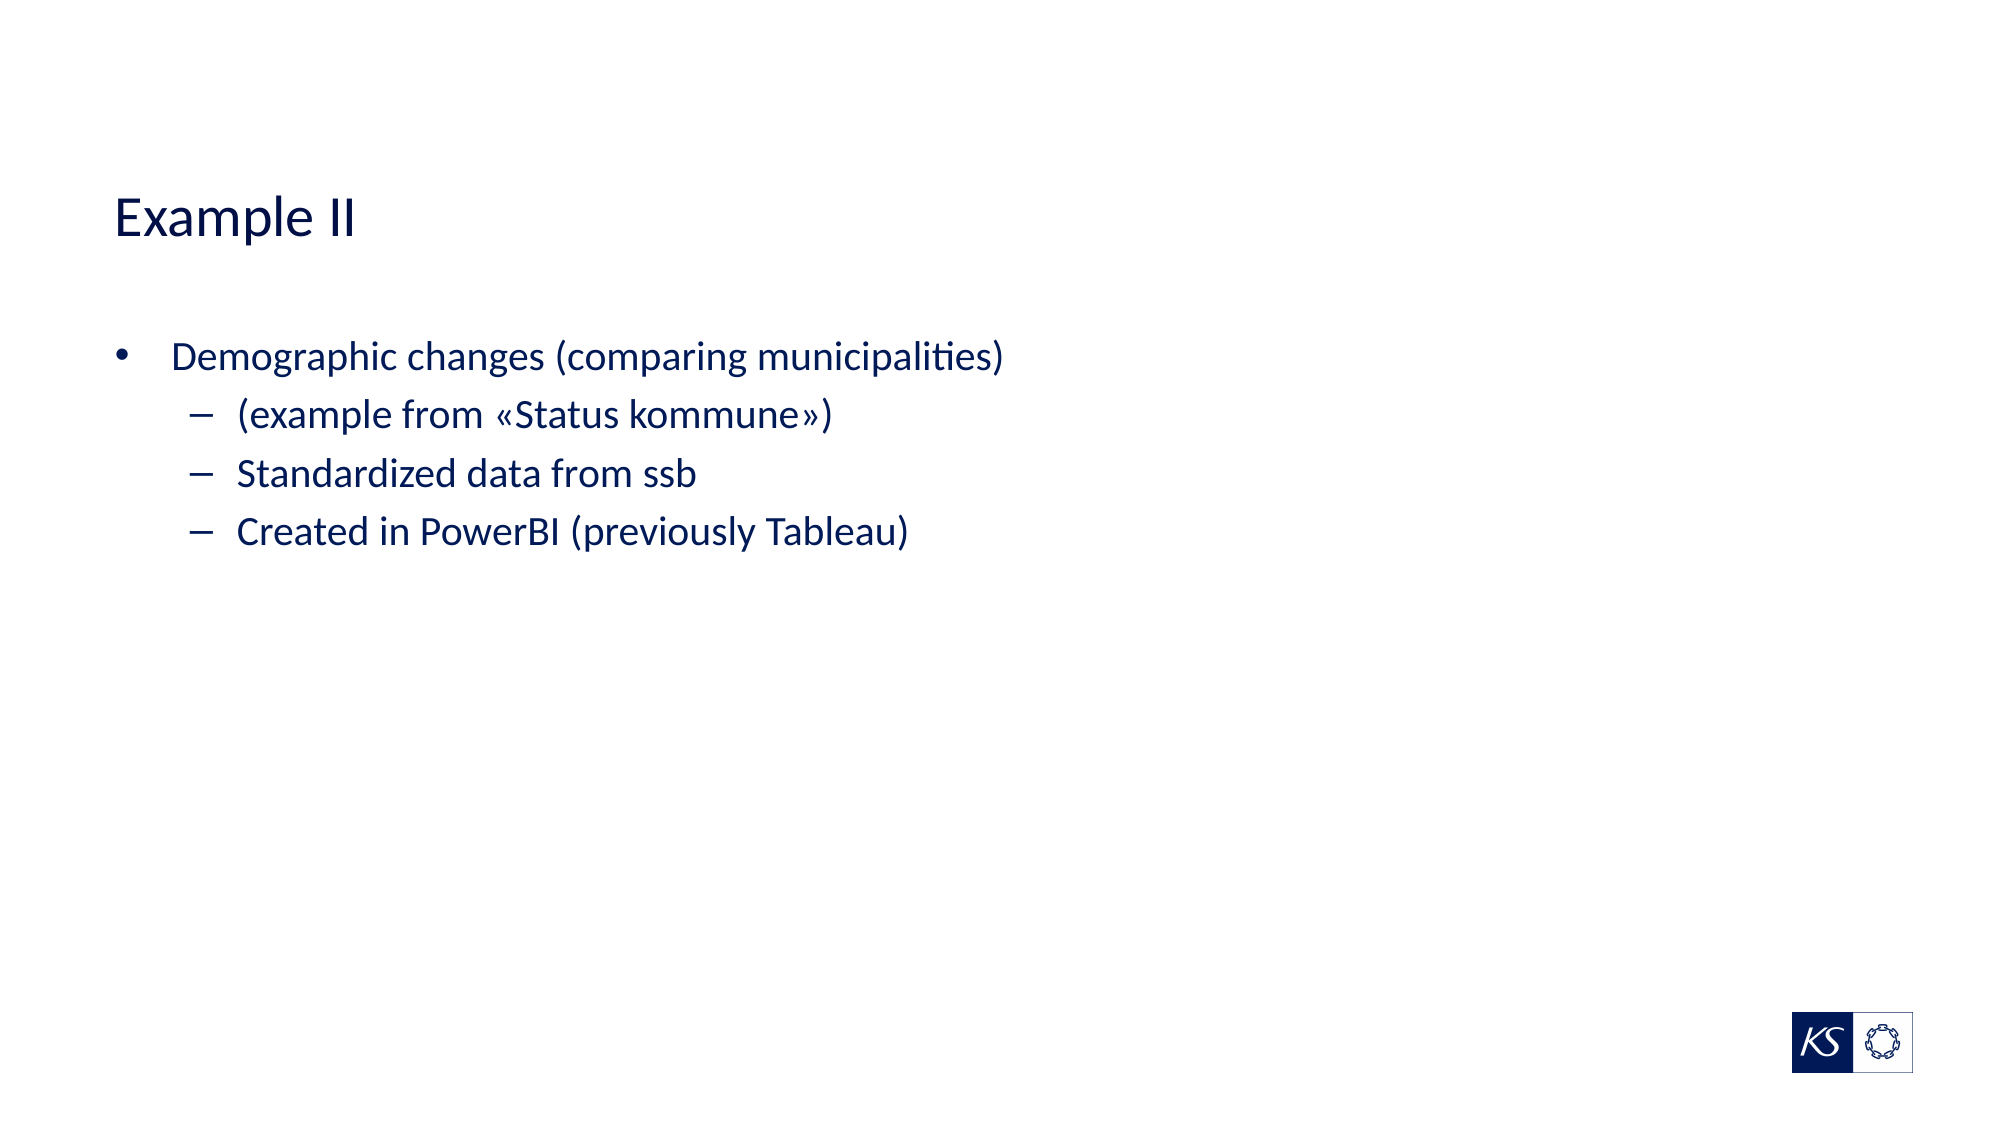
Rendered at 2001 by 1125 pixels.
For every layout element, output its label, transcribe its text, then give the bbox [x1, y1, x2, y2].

picture [1792, 1012, 1913, 1073]
list Demographic changes (comparing municipalities) (example from «Status kommune») Standardized data from ssb Created in PowerBI (previously Tableau) [99, 321, 1900, 914]
title Example II [99, 120, 1900, 306]
